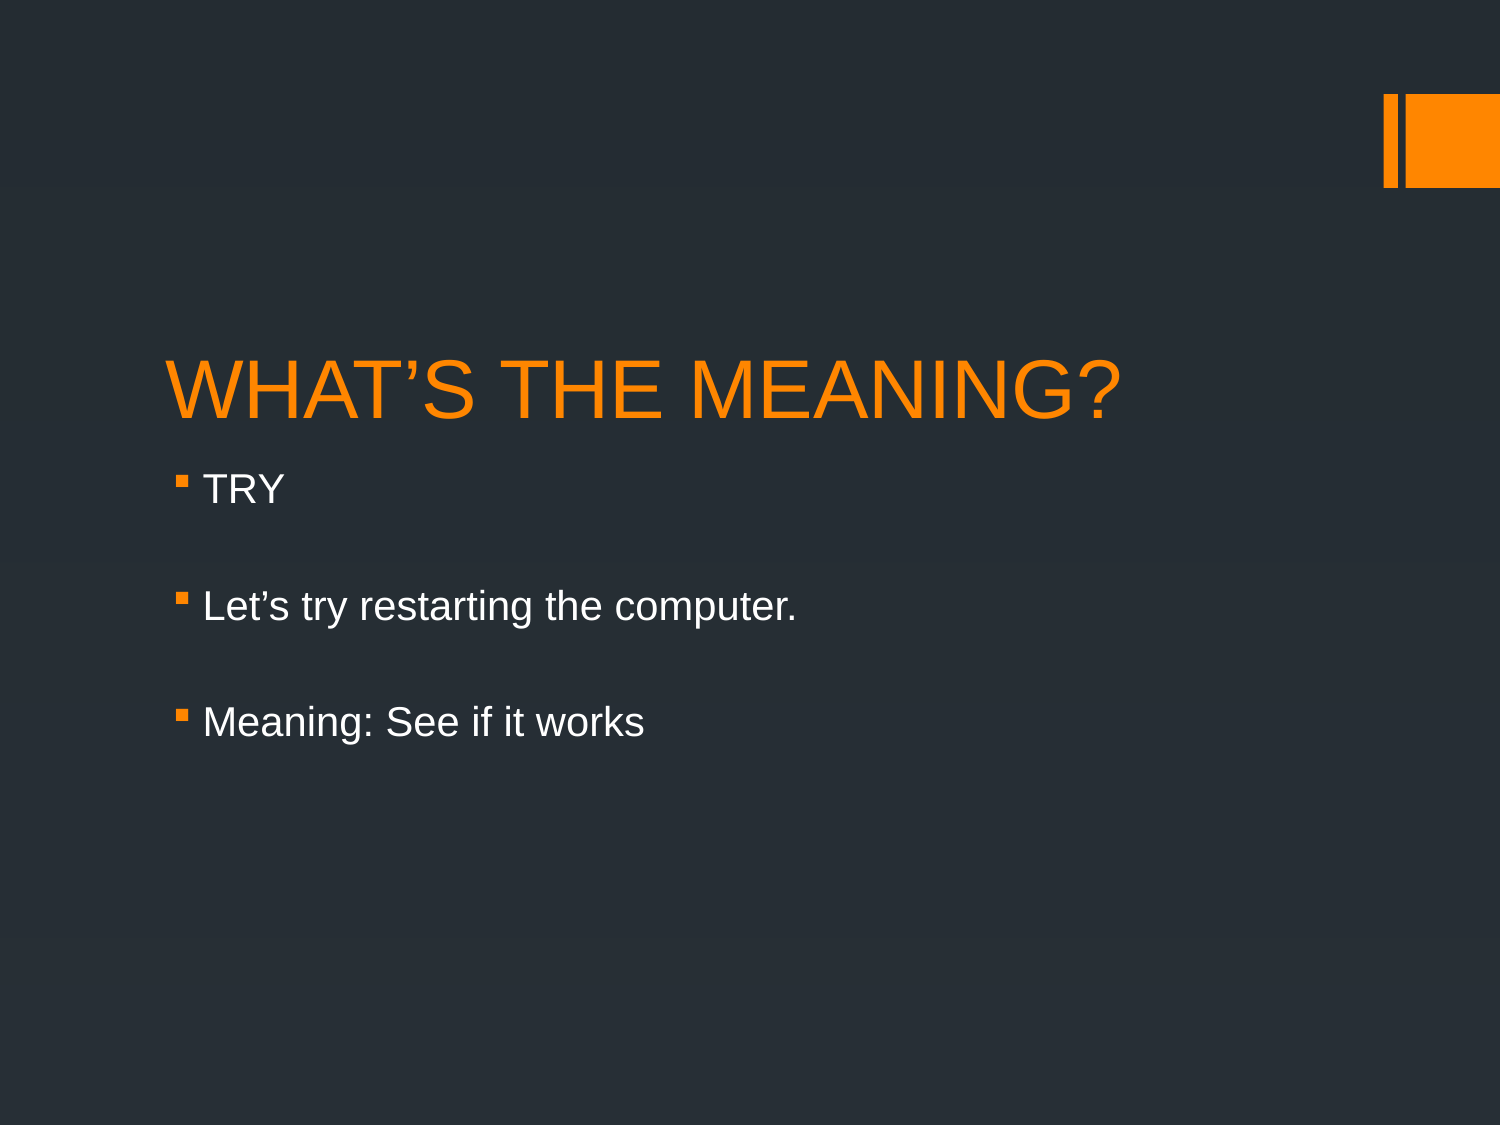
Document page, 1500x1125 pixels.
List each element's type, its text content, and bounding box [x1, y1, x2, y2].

list TRY Let’s try restarting the computer. Meaning: See if it works [150, 454, 1350, 1035]
title WHAT’S THE MEANING? [150, 253, 1350, 443]
